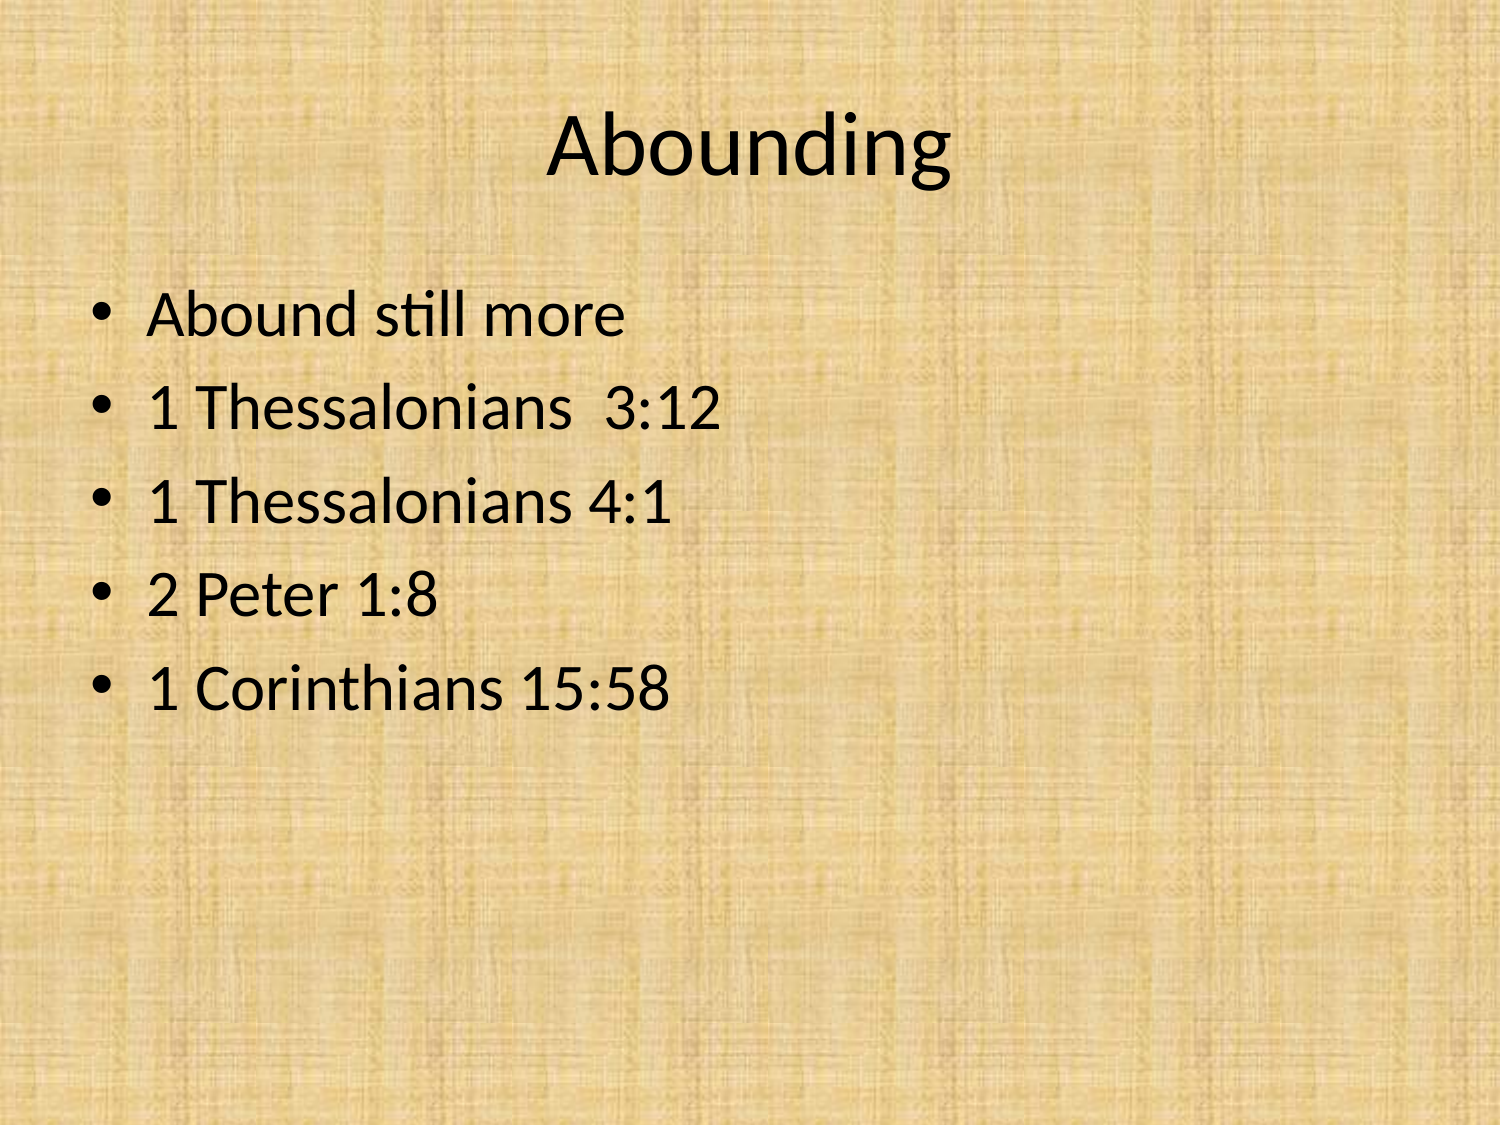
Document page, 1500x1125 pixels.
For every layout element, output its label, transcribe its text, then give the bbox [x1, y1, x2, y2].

title Abounding [75, 45, 1425, 233]
picture [0, 0, 1500, 1125]
list Abound still more 1 Thessalonians 3:12 1 Thessalonians 4:1 2 Peter 1:8 1 Corinthians 15:58 [75, 262, 1425, 1005]
